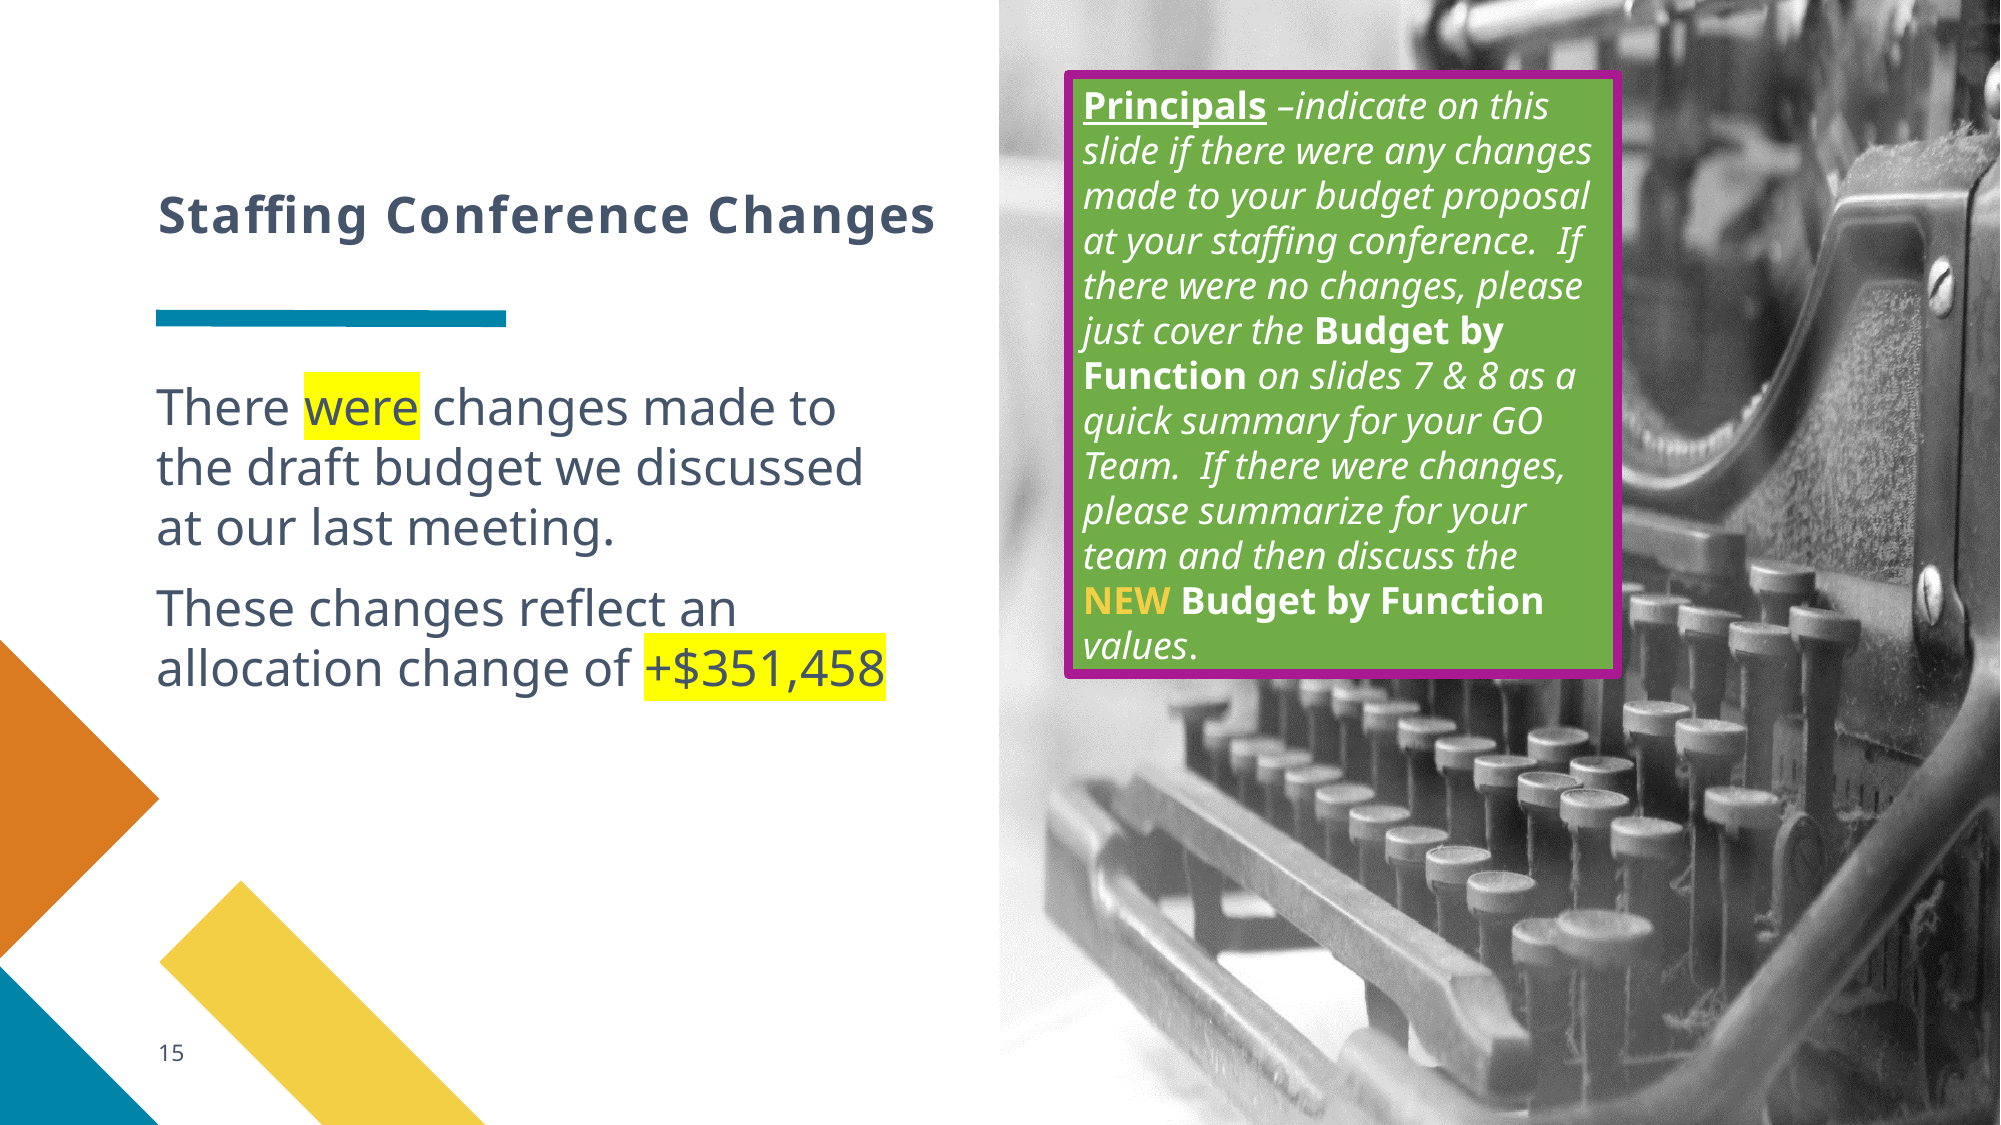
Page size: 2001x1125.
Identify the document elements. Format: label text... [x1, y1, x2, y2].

list There were changes made to the draft budget we discussed at our last meeting. These changes reflect an allocation change of +$351,458 [156, 375, 907, 843]
title Staffing Conference Changes [158, 144, 969, 245]
slide_number 15 [158, 1038, 244, 1080]
picture [999, 0, 2000, 1125]
